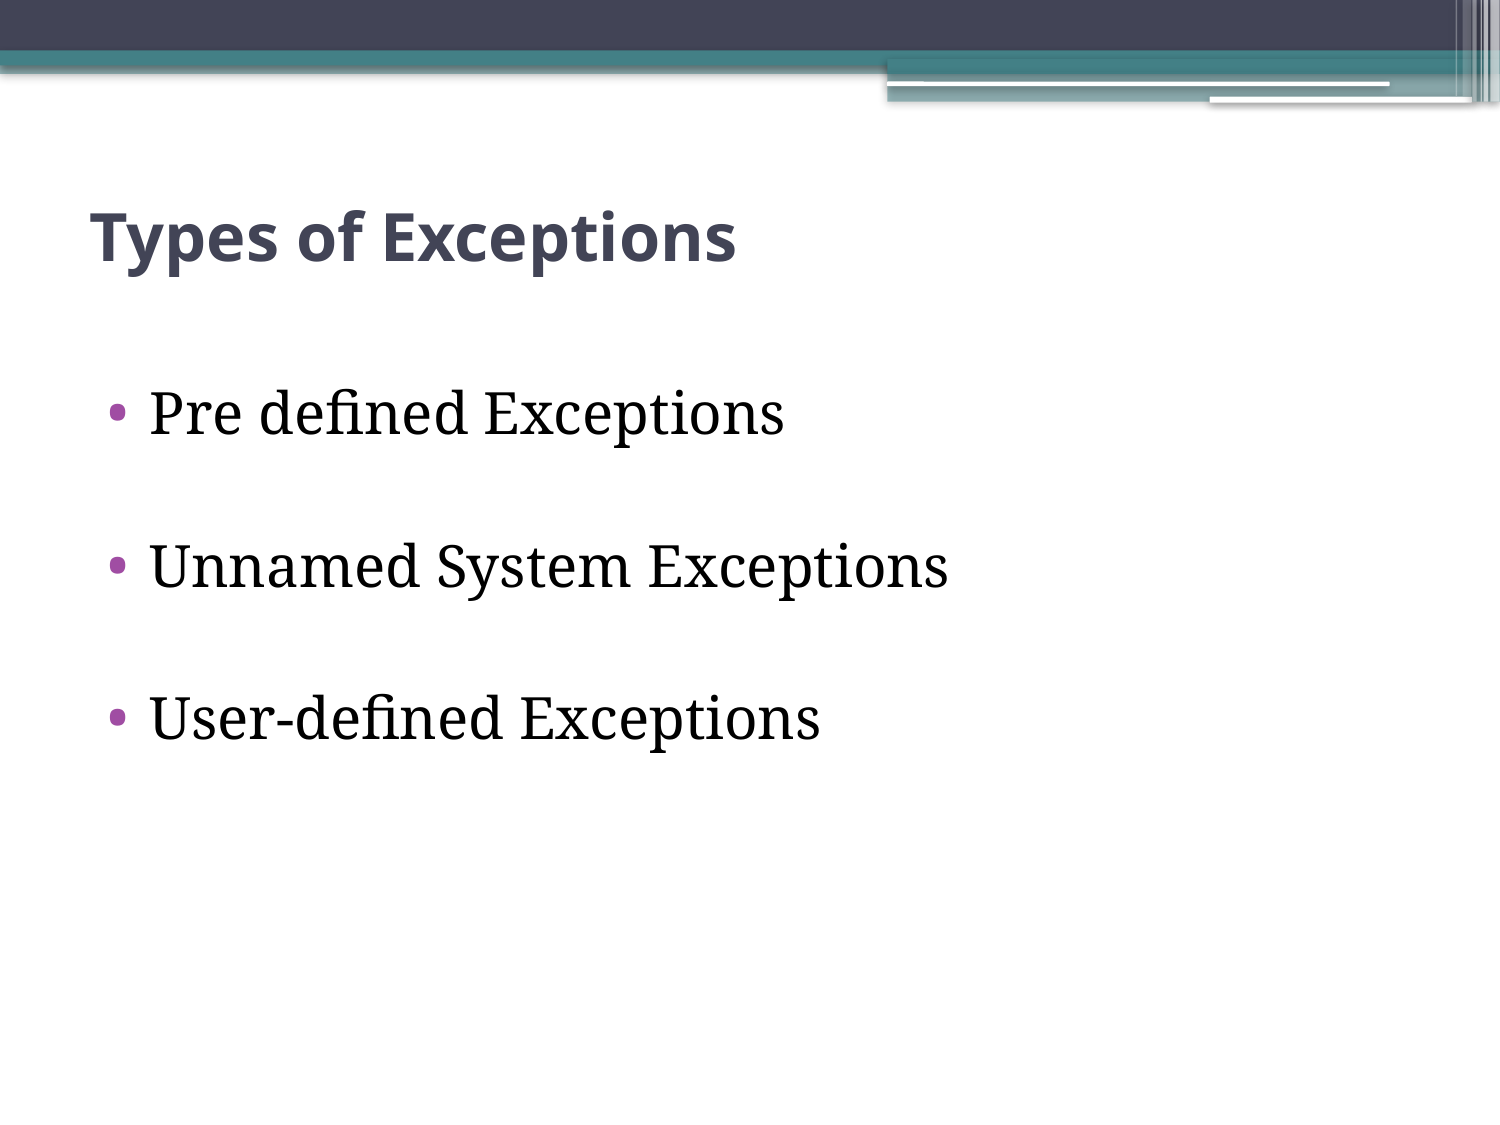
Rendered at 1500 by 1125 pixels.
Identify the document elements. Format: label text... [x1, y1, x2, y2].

list Pre defined Exceptions Unnamed System Exceptions User-defined Exceptions [75, 368, 1425, 1079]
title Types of Exceptions [75, 187, 1425, 363]
